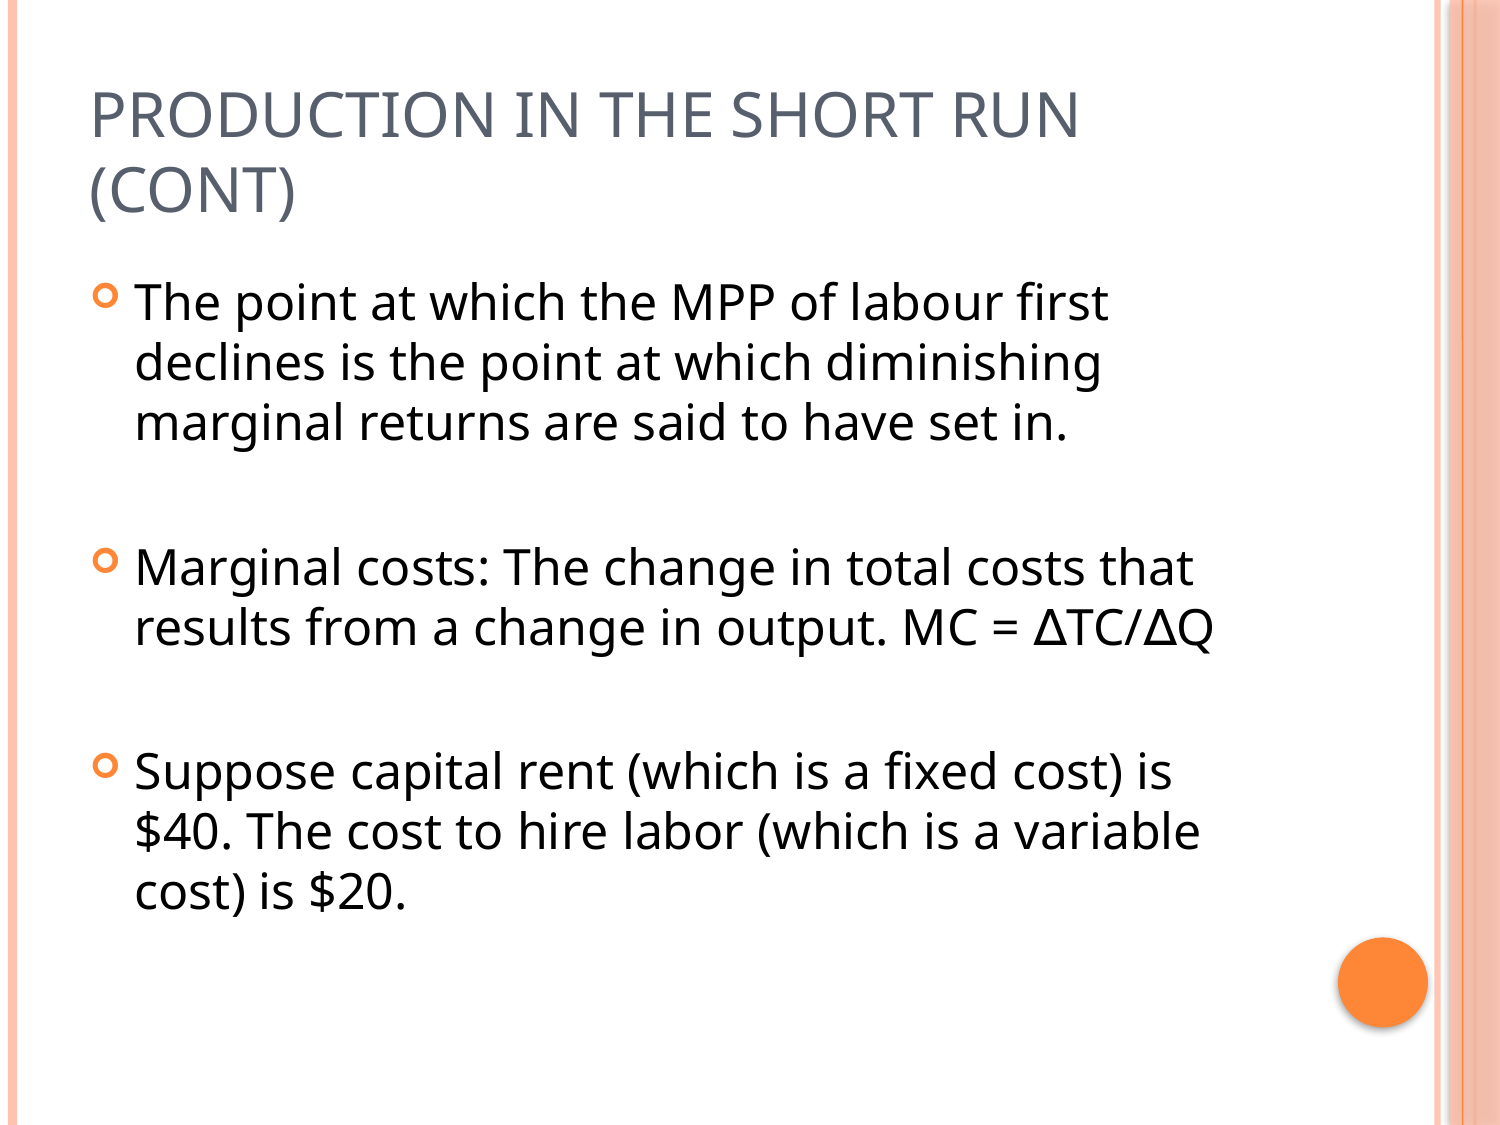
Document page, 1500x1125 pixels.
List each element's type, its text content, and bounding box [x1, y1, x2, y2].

title Production in the Short Run (CONT) [75, 45, 1300, 233]
list The point at which the MPP of labour first declines is the point at which diminishing marginal returns are said to have set in. Marginal costs: The change in total costs that results from a change in output. MC = ∆TC/∆Q Suppose capital rent (which is a fixed cost) is $40. The cost to hire labor (which is a variable cost) is $20. [75, 262, 1300, 1062]
